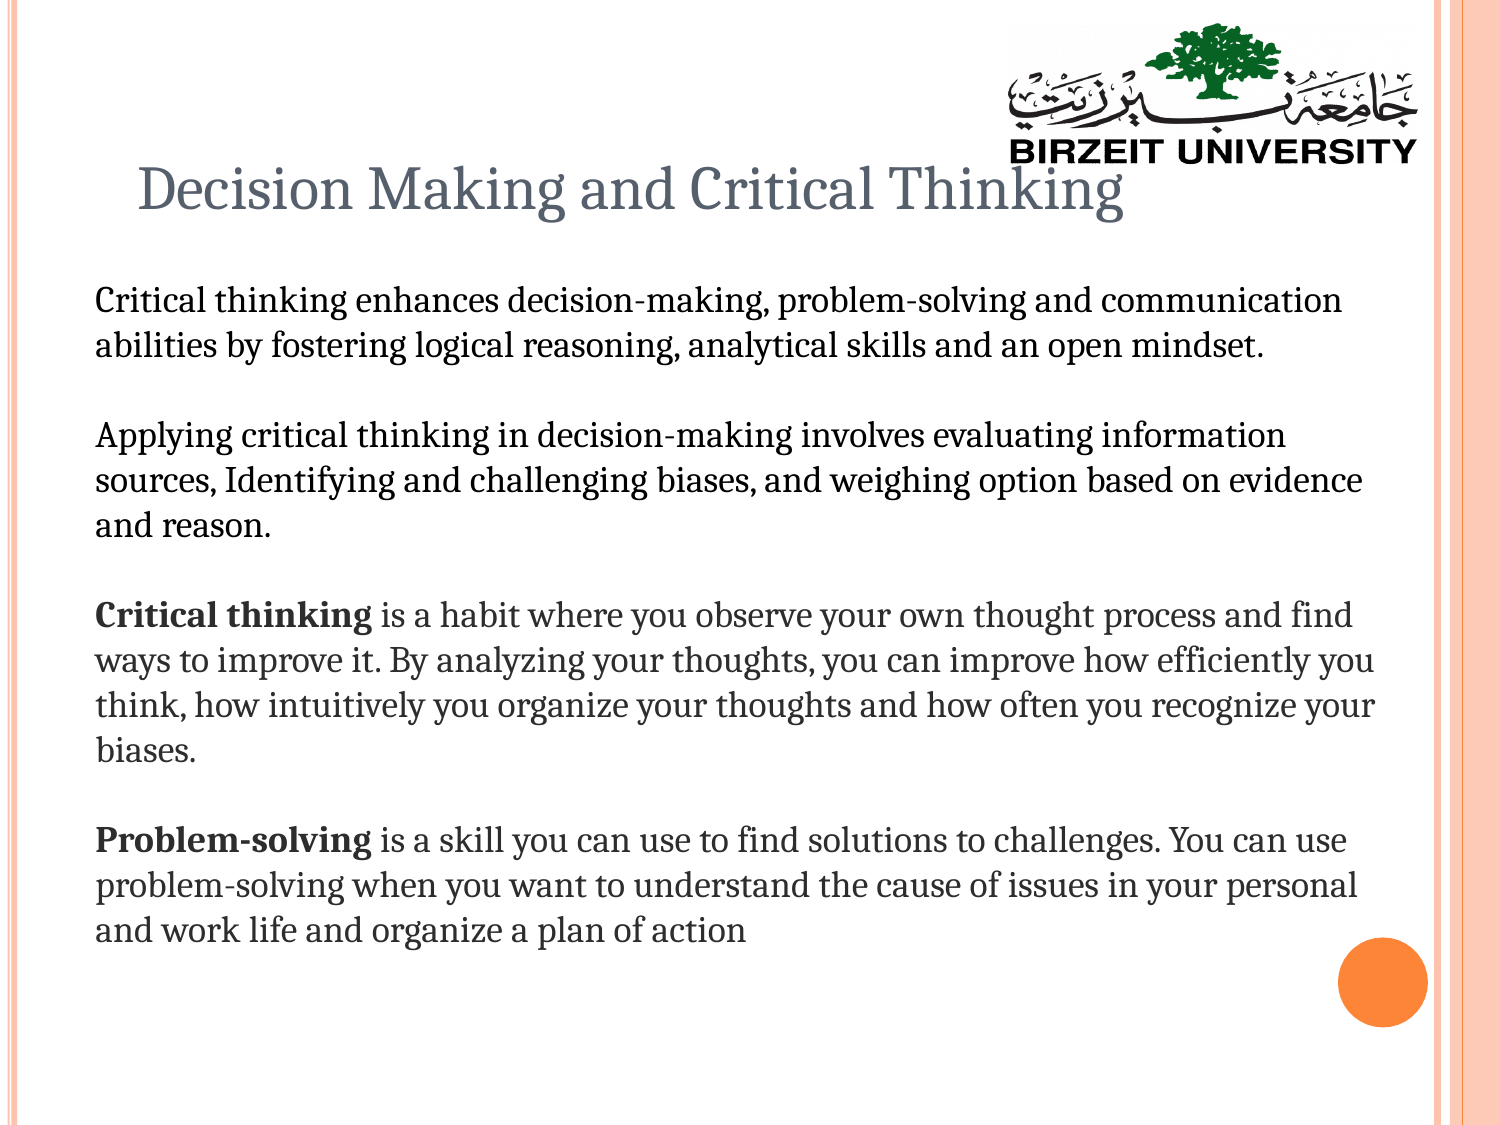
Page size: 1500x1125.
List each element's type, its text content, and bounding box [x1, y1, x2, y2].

list Critical thinking enhances decision-making, problem-solving and communication abilities by fostering logical reasoning, analytical skills and an open mindset. Applying critical thinking in decision-making involves evaluating information sources, Identifying and challenging biases, and weighing option based on evidence and reason. Critical thinking is a habit where you observe your own thought process and find ways to improve it. By analyzing your thoughts, you can improve how efficiently you think, how intuitively you organize your thoughts and how often you recognize your biases. Problem-solving is a skill you can use to find solutions to challenges. You can use problem-solving when you want to understand the cause of issues in your personal and work life and organize a plan of action [95, 275, 1400, 1050]
picture [1007, 23, 1418, 165]
title Decision Making and Critical Thinking [87, 147, 1175, 223]
